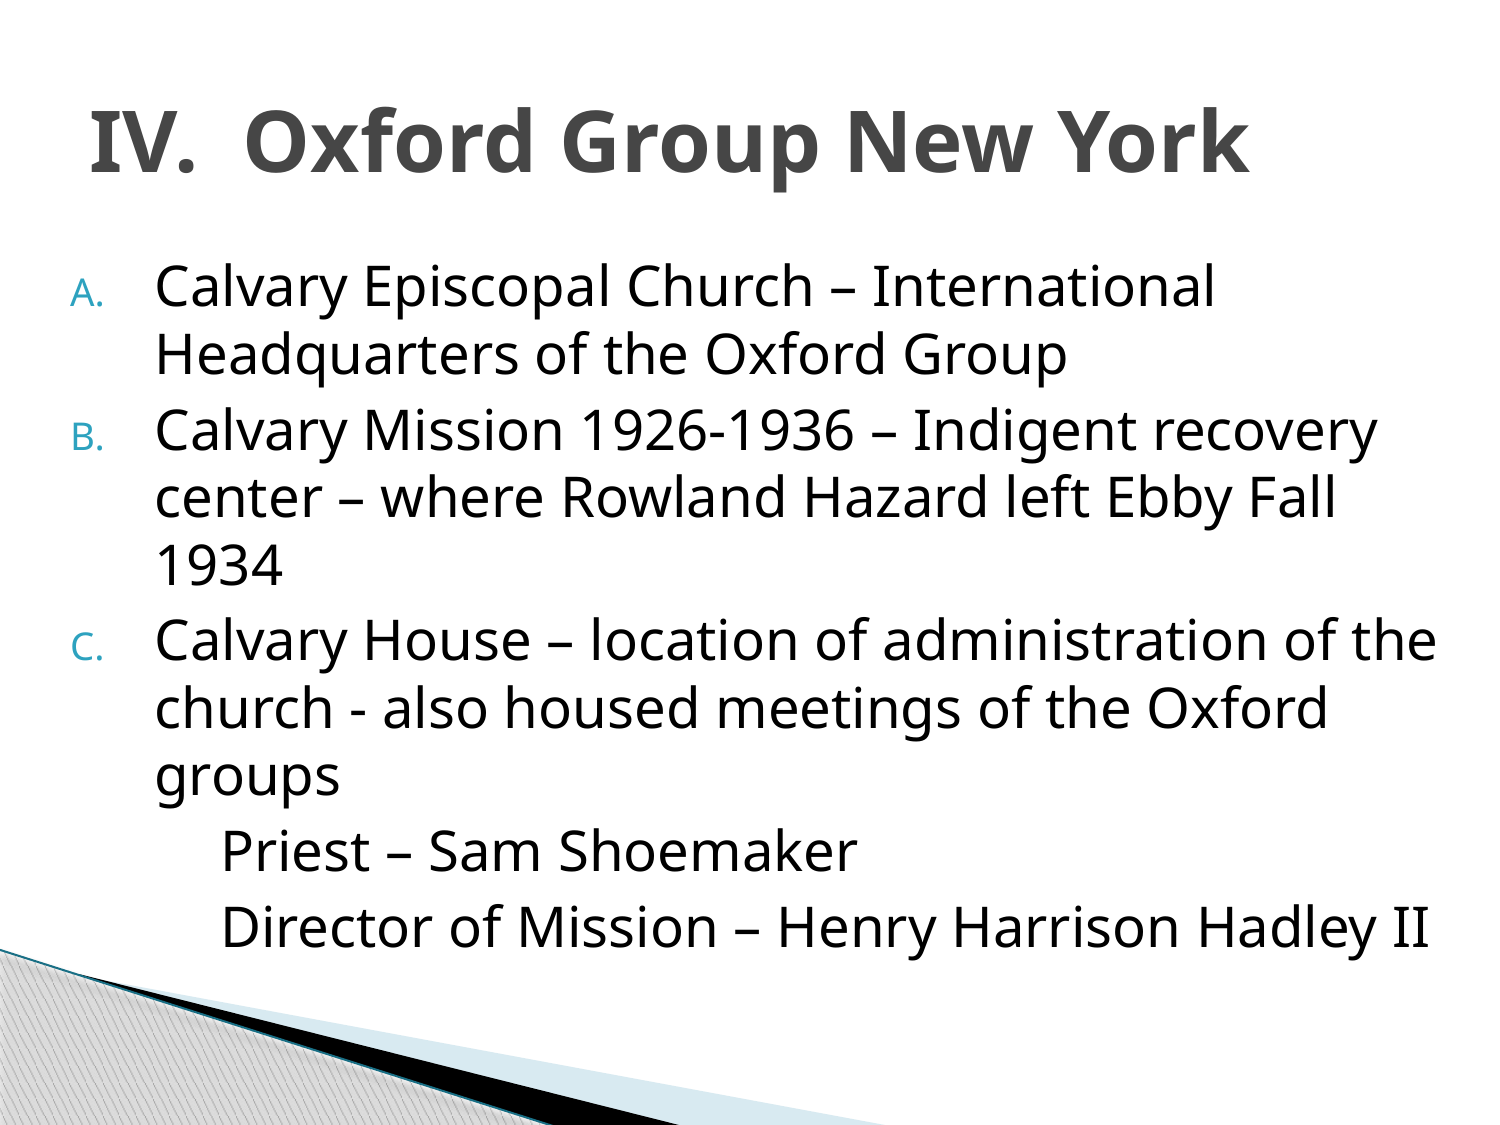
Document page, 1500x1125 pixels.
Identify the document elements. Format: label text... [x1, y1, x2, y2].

list Calvary Episcopal Church – International Headquarters of the Oxford Group Calvary Mission 1926-1936 – Indigent recovery center – where Rowland Hazard left Ebby Fall 1934 Calvary House – location of administration of the church - also housed meetings of the Oxford groups Priest – Sam Shoemaker Director of Mission – Henry Harrison Hadley II [37, 243, 1463, 986]
title IV. Oxford Group New York [75, 45, 1425, 233]
